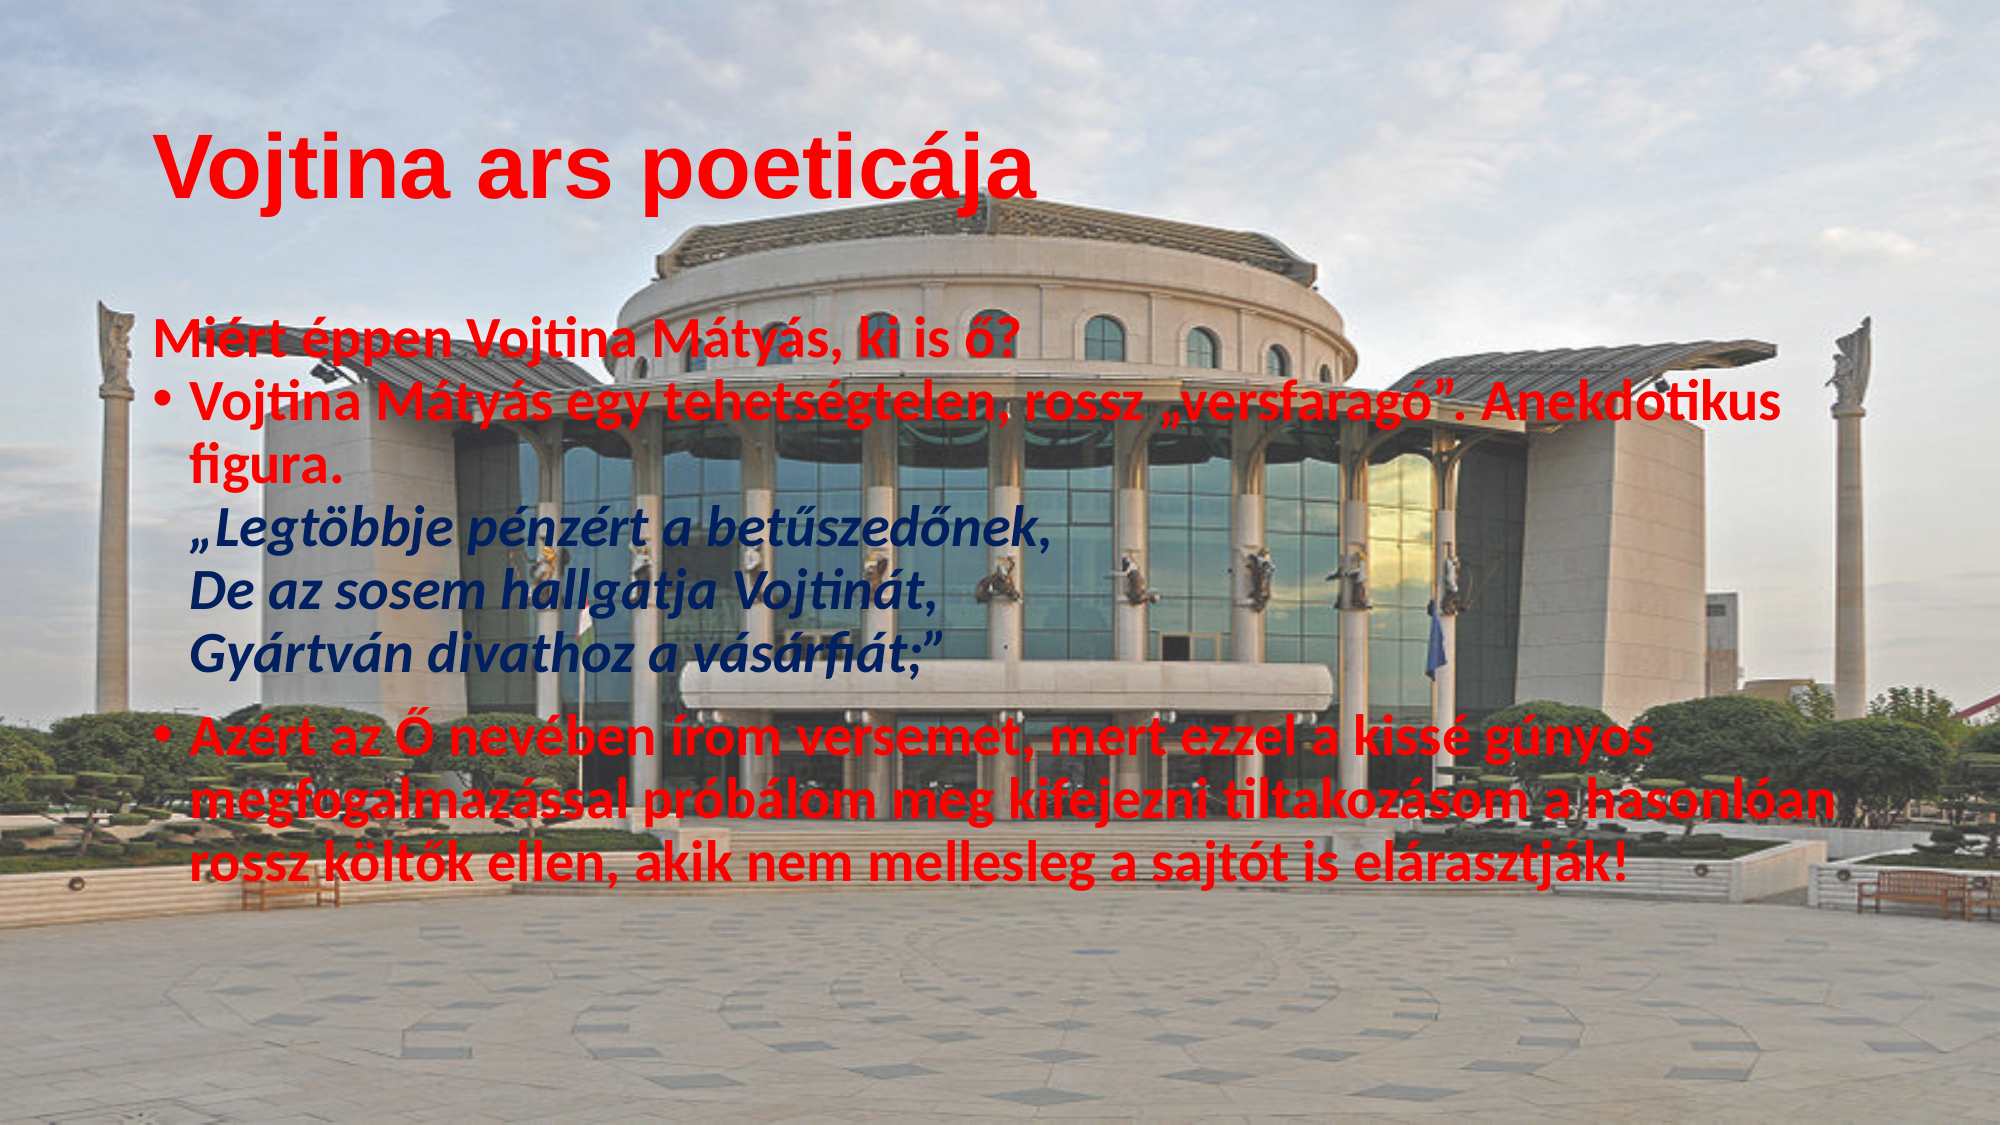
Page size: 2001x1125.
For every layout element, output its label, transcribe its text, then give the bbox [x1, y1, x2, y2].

list Miért éppen Vojtina Mátyás, ki is ő? Vojtina Mátyás egy tehetségtelen, rossz „versfaragó”. Anekdotikus figura. „Legtöbbje pénzért a betűszedőnek, De az sosem hallgatja Vojtinát, Gyártván divathoz a vásárfiát;” Azért az Ő nevében írom versemet, mert ezzel a kissé gúnyos megfogalmazással próbálom meg kifejezni tiltakozásom a hasonlóan rossz költők ellen, akik nem mellesleg a sajtót is elárasztják! [137, 299, 1863, 1014]
title Vojtina ars poeticája [137, 59, 1863, 278]
